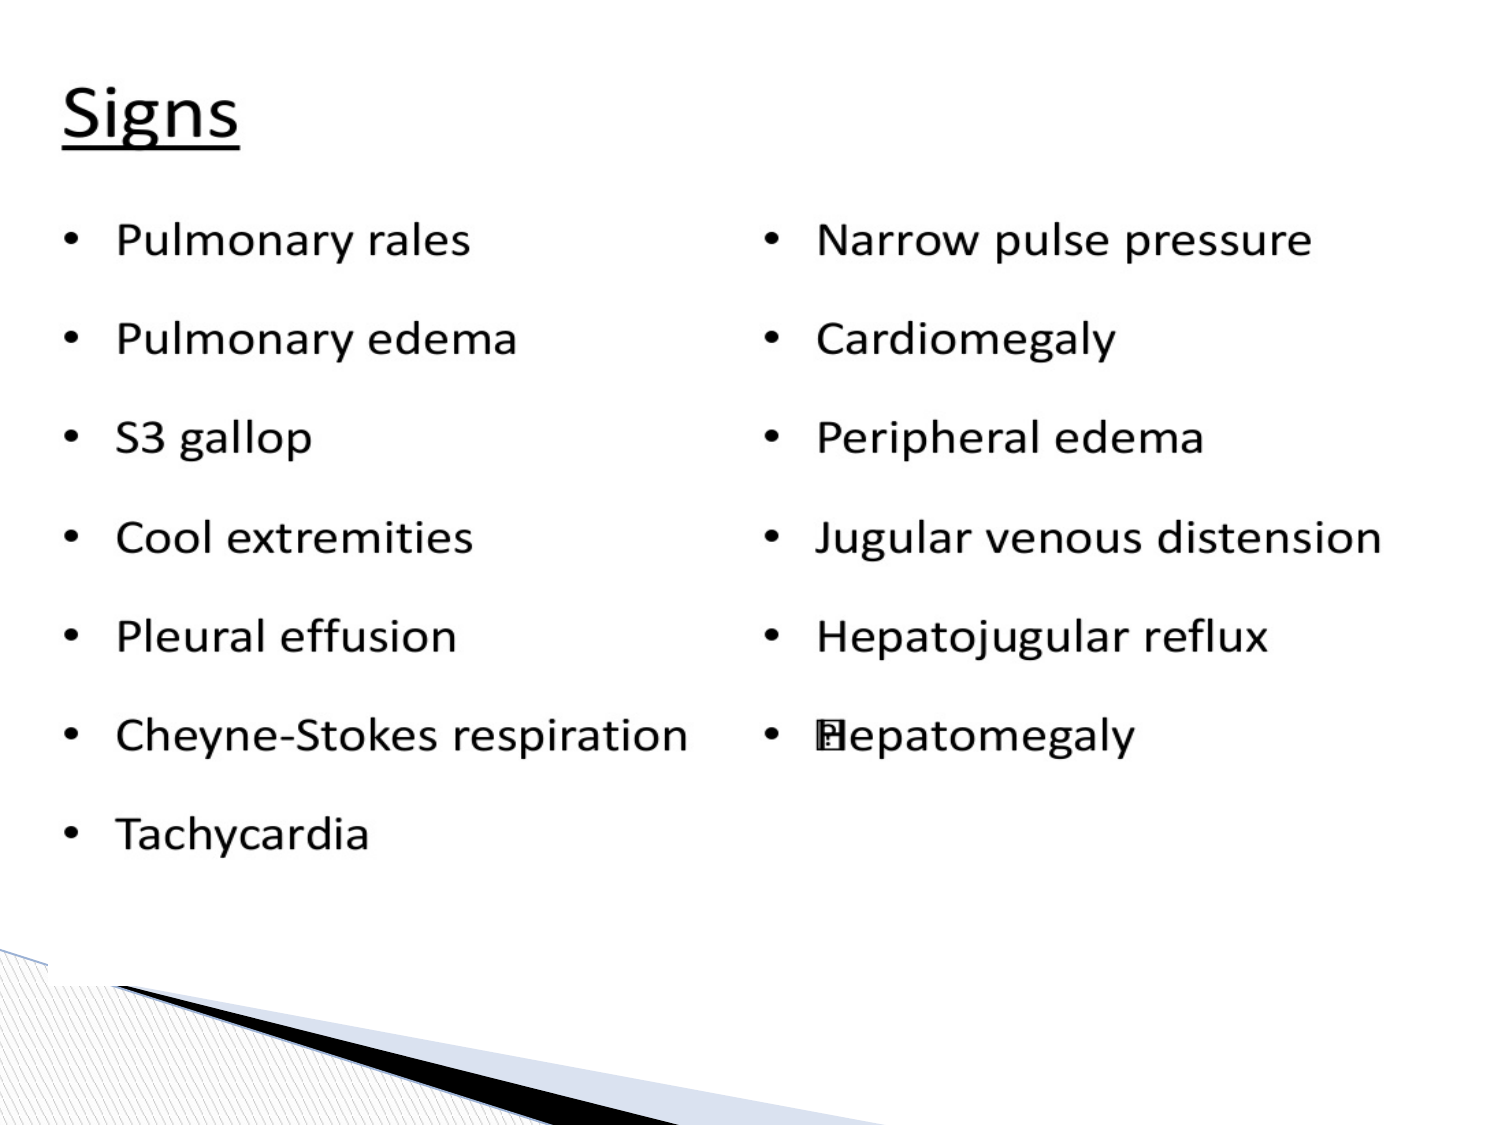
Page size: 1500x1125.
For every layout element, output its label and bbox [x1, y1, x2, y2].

list [48, 49, 1449, 986]
